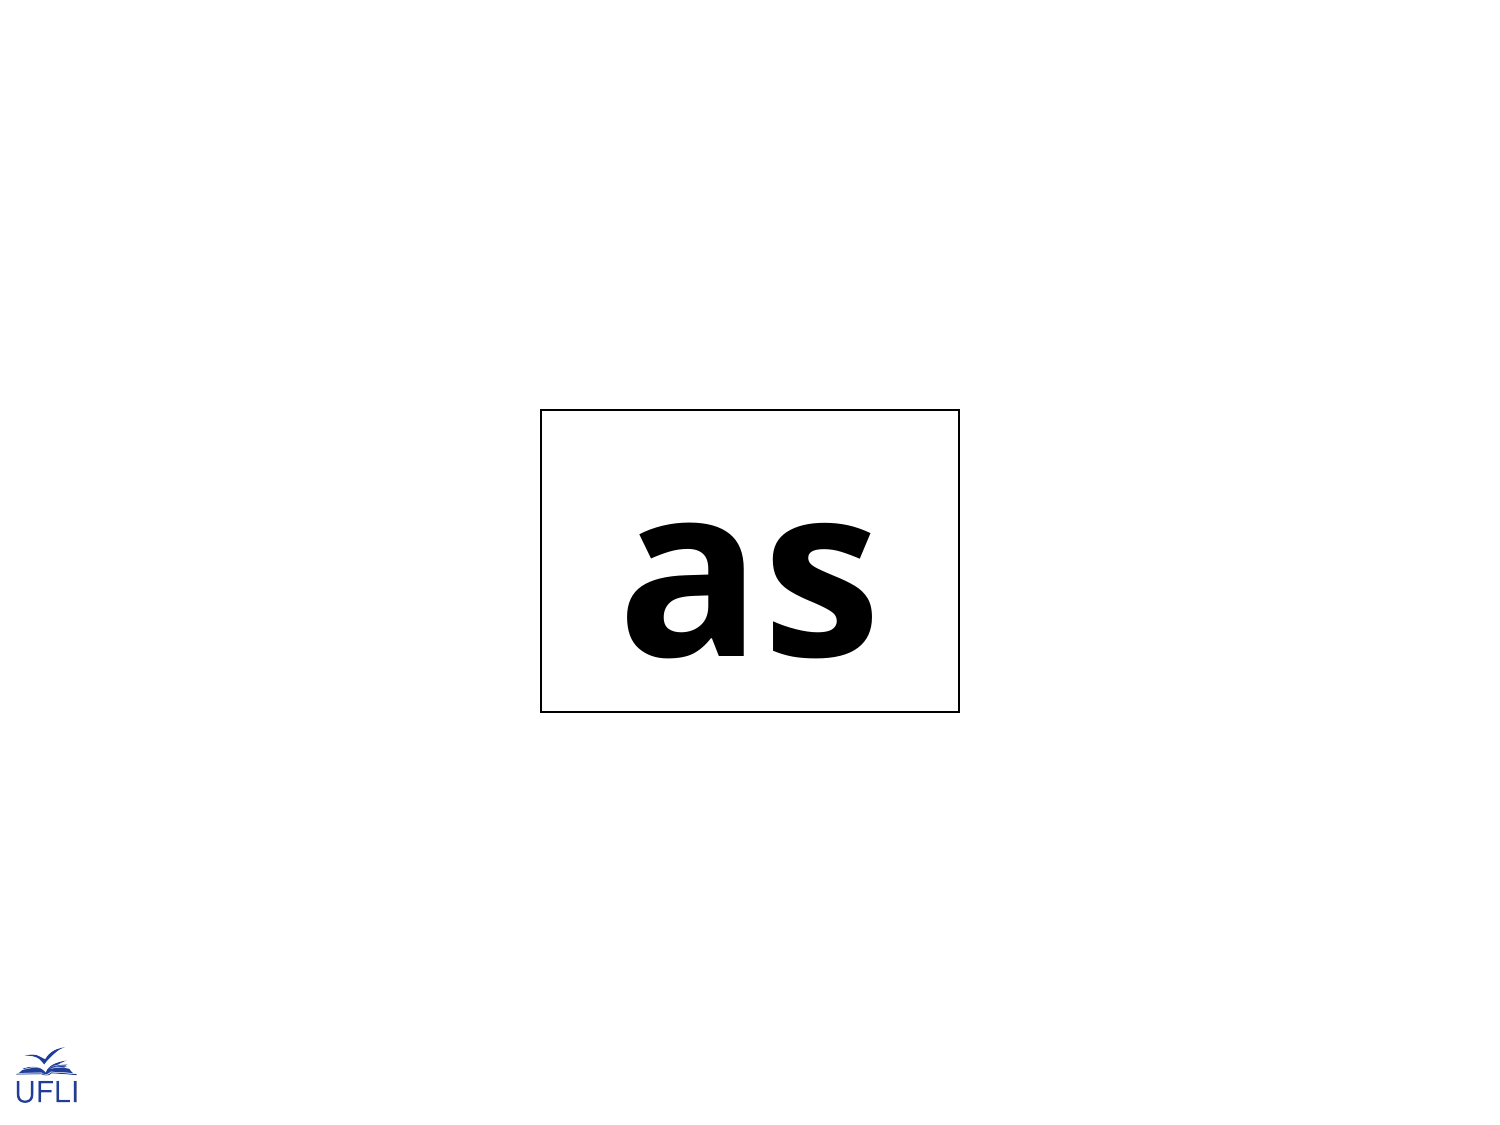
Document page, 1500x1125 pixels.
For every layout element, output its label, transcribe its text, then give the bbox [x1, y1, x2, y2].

picture [12, 1045, 81, 1106]
text_box as [540, 409, 960, 713]
